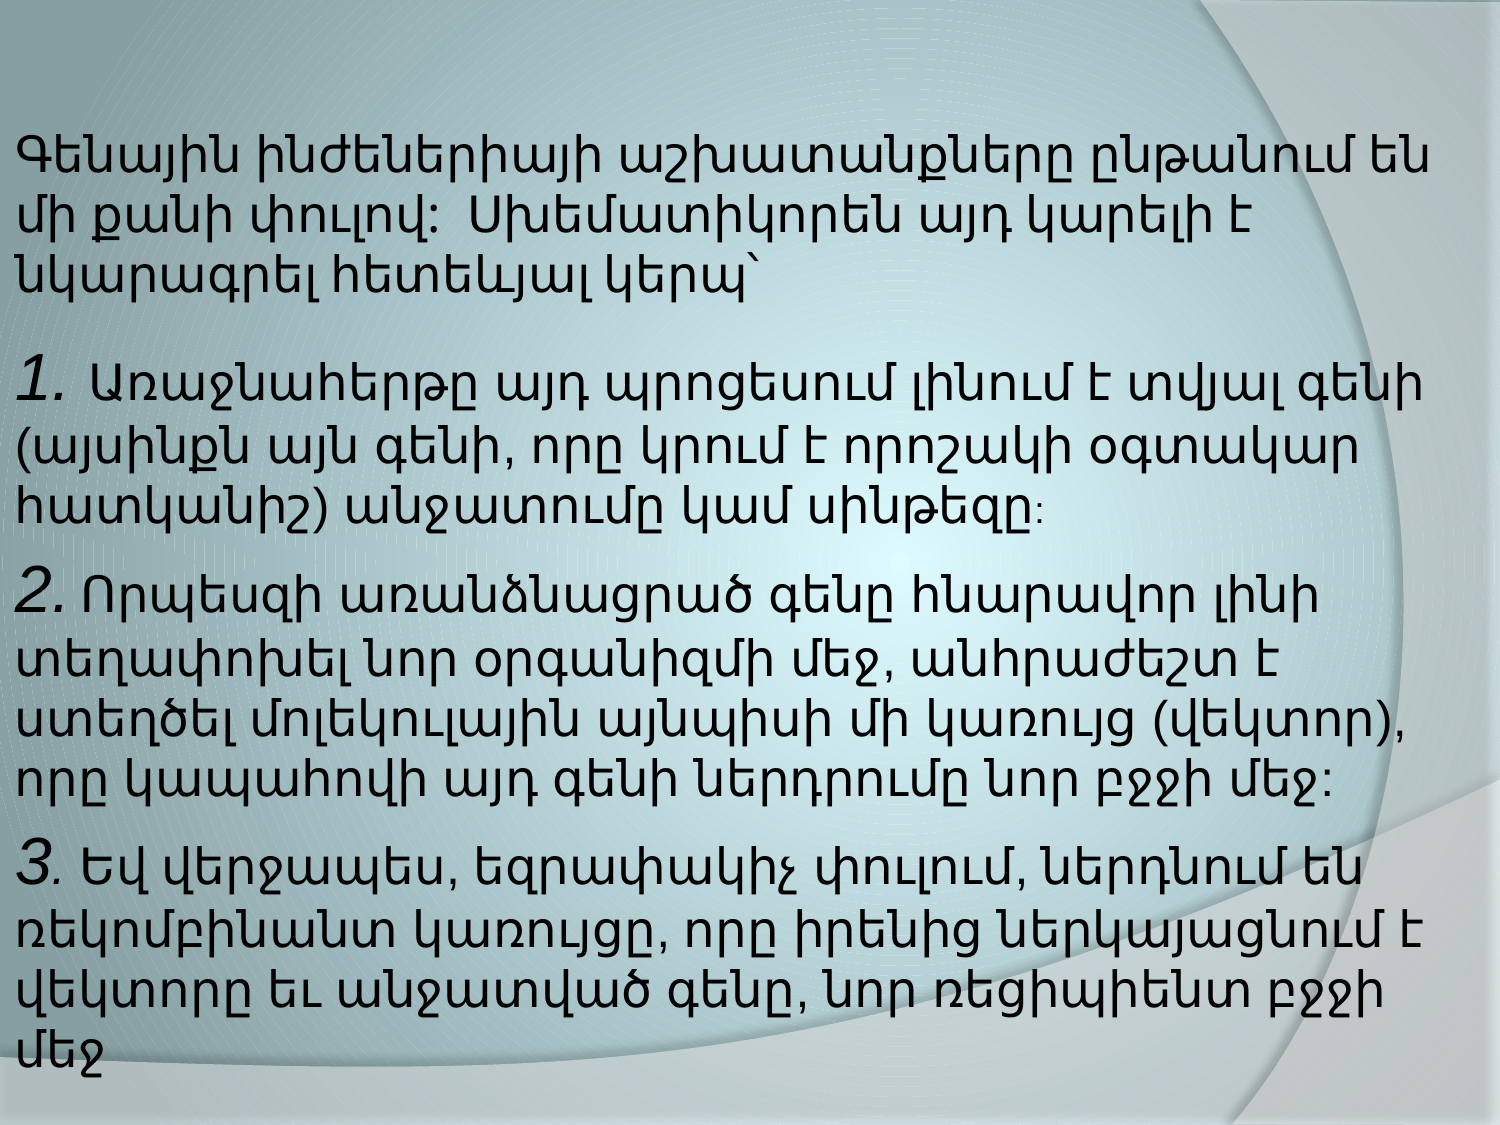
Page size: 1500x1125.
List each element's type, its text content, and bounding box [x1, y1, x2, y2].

text_box Գենային ինժեներիայի աշխատանքները ընթանում են մի քանի փուլով: Սխեմատիկորեն այդ կարելի է նկարագրել հետեևյալ կերպ՝ [0, 114, 1500, 310]
text_box 3. Եվ վերջապես, եզրափակիչ փուլում, ներդնում են ռեկոմբինանտ կառույցը, որը իրենից ներկայացնում է վեկտորը եւ անջատված գենը, նոր ռեցիպիենտ բջջի մեջ [0, 810, 1500, 1086]
text_box 2. Որպեսզի առանձնացրած գենը հնարավոր լինի տեղափոխել նոր օրգանիզմի մեջ, անհրաժեշտ է ստեղծել մոլեկուլային այնպիսի մի կառույց (վեկտոր), որը կապահովի այդ գենի ներդրումը նոր բջջի մեջ: [0, 538, 1500, 810]
text_box 1. Առաջնահերթը այդ պրոցեսում լինում է տվյալ գենի (այսինքն այն գենի, որը կրում է որոշակի օգտակար հատկանիշ) անջատումը կամ սինթեզը: [0, 326, 1500, 538]
